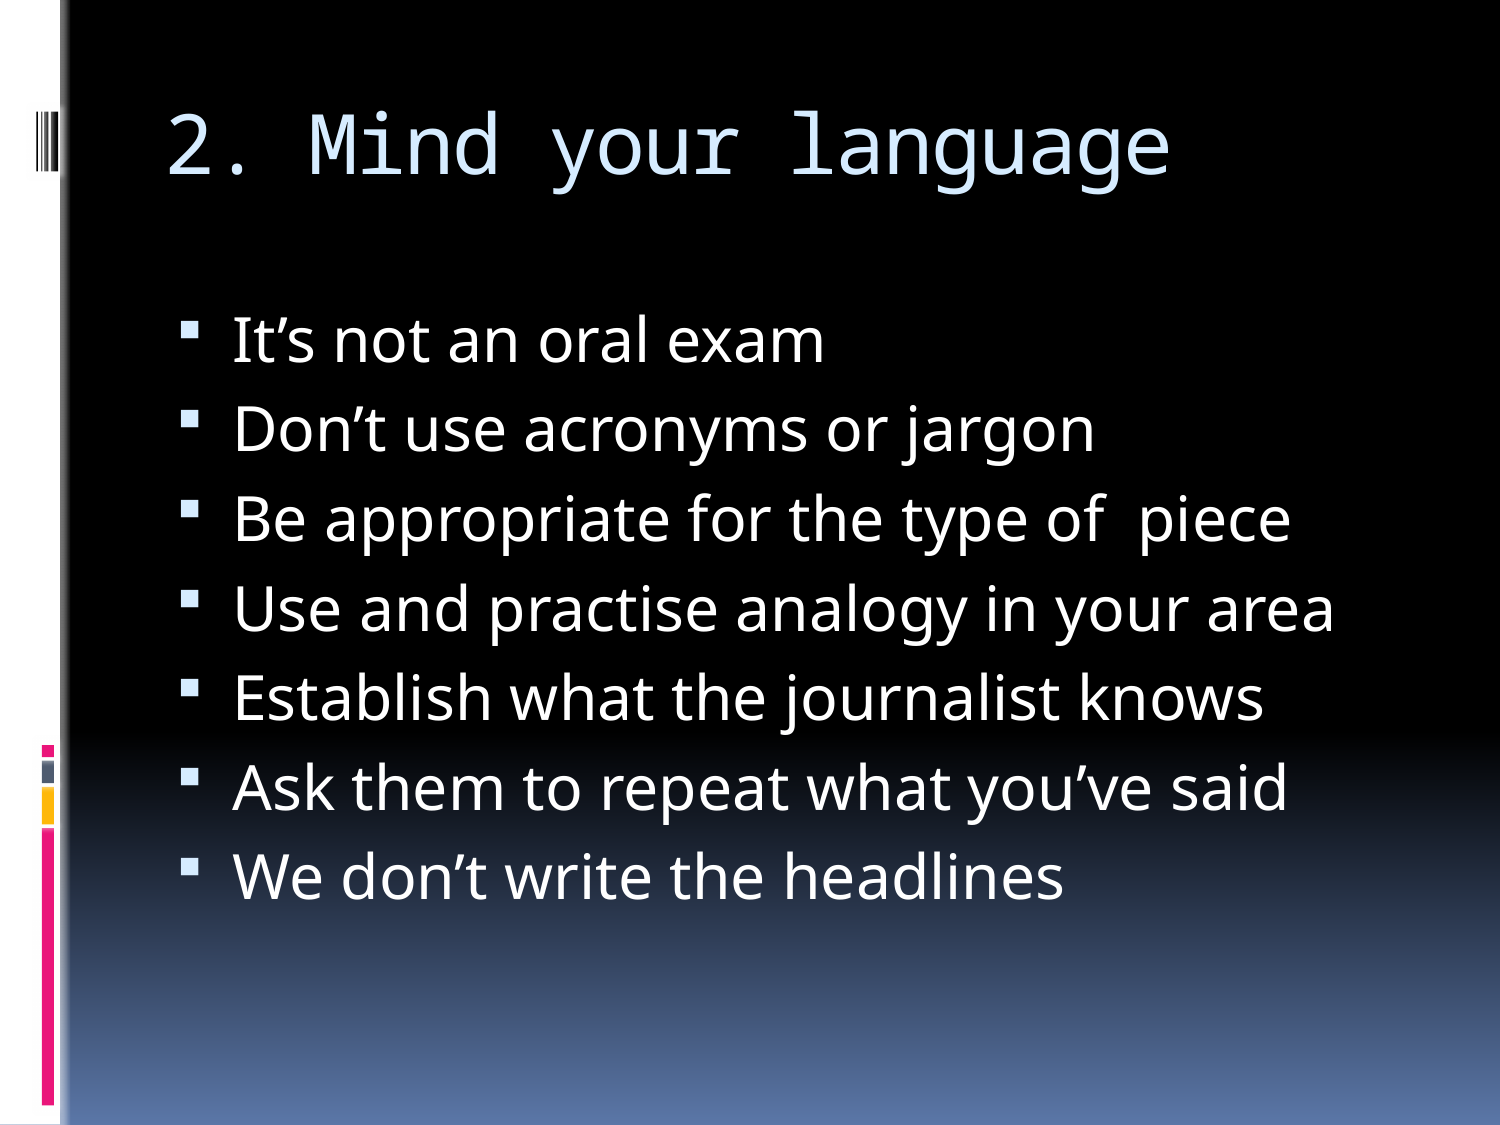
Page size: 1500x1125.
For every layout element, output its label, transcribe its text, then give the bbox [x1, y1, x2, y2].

title 2. Mind your language [150, 83, 1425, 234]
list It’s not an oral exam Don’t use acronyms or jargon Be appropriate for the type of piece Use and practise analogy in your area Establish what the journalist knows Ask them to repeat what you’ve said We don’t write the headlines [150, 292, 1425, 1043]
